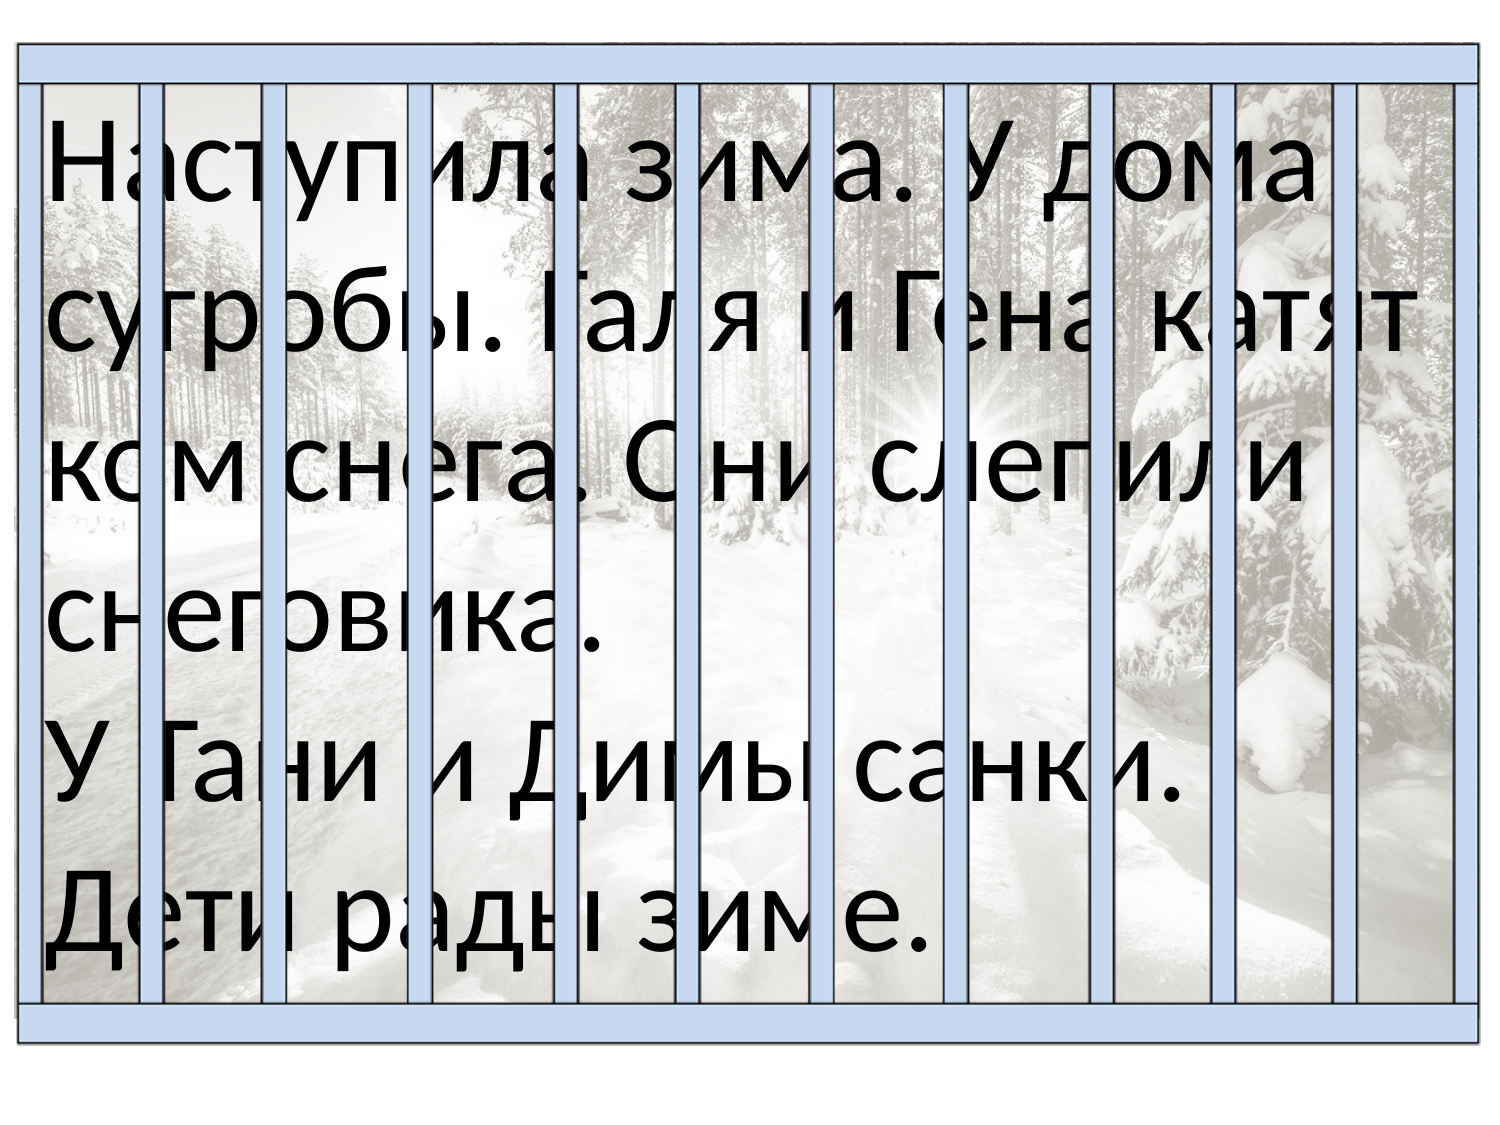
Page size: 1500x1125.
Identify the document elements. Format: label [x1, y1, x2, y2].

picture [14, 42, 1482, 1046]
